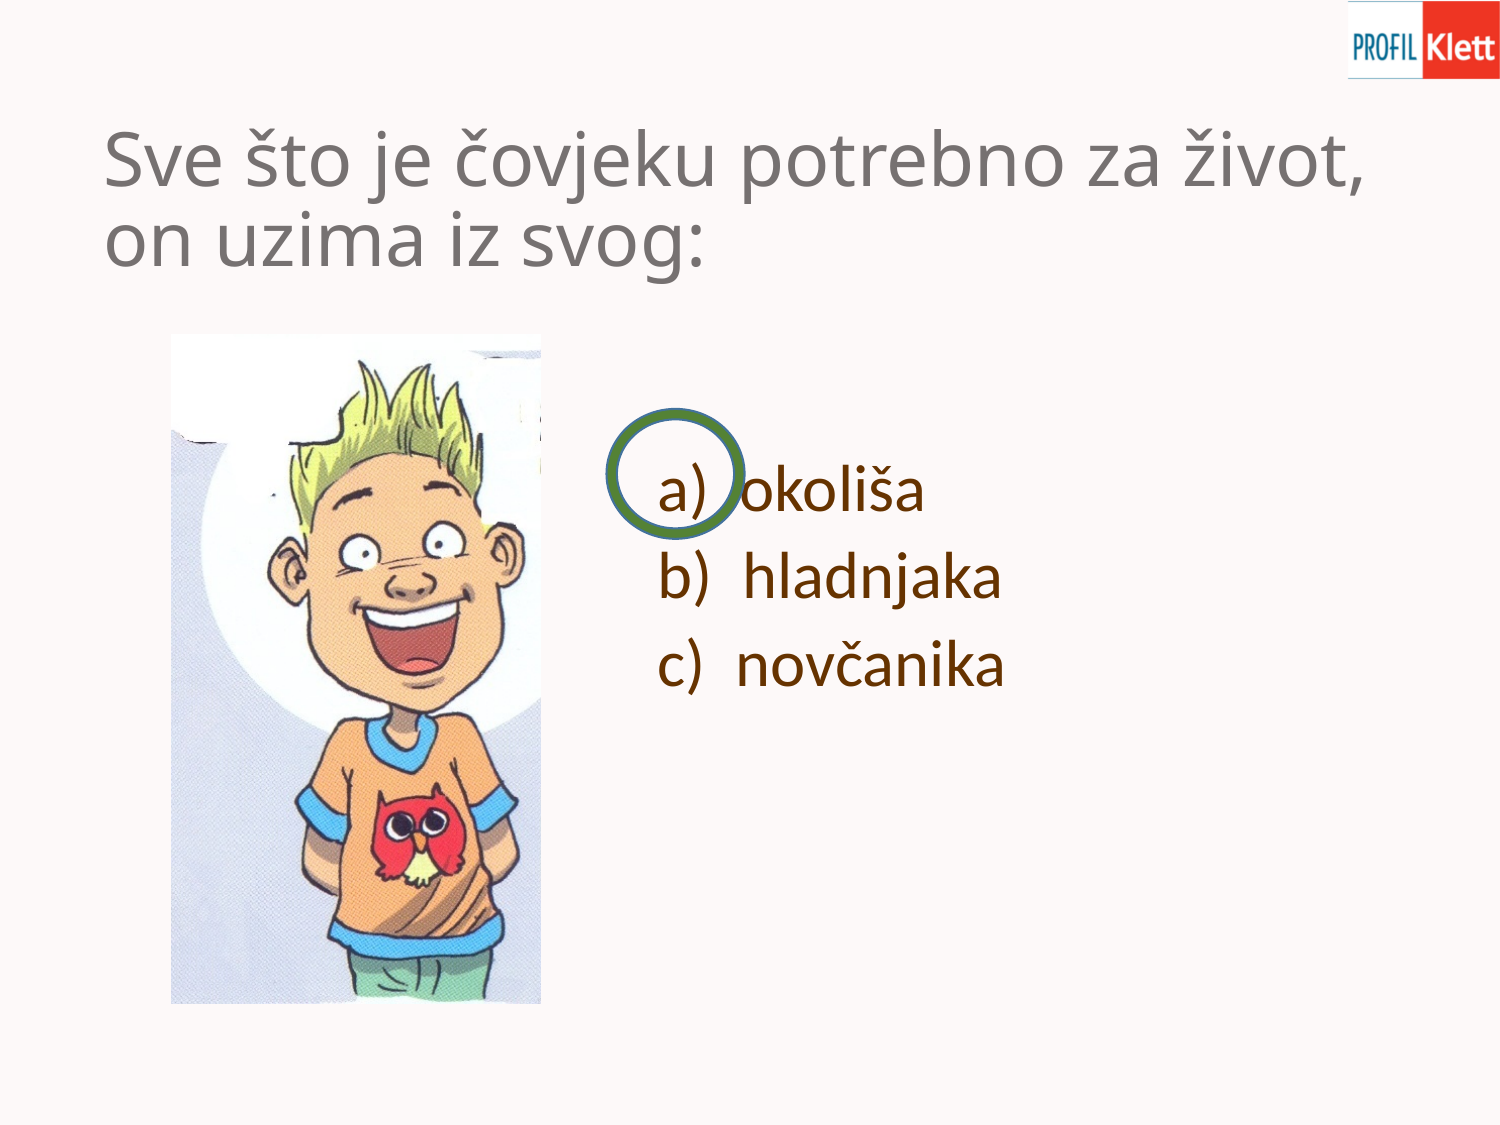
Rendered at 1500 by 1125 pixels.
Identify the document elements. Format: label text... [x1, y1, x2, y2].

text_box [605, 407, 746, 540]
title Sve što je čovjeku potrebno za život, on uzima iz svog: [88, 54, 1439, 350]
picture [0, 0, 1500, 1125]
list a) okoliša b) hladnjaka c) novčanika [620, 262, 1425, 1035]
